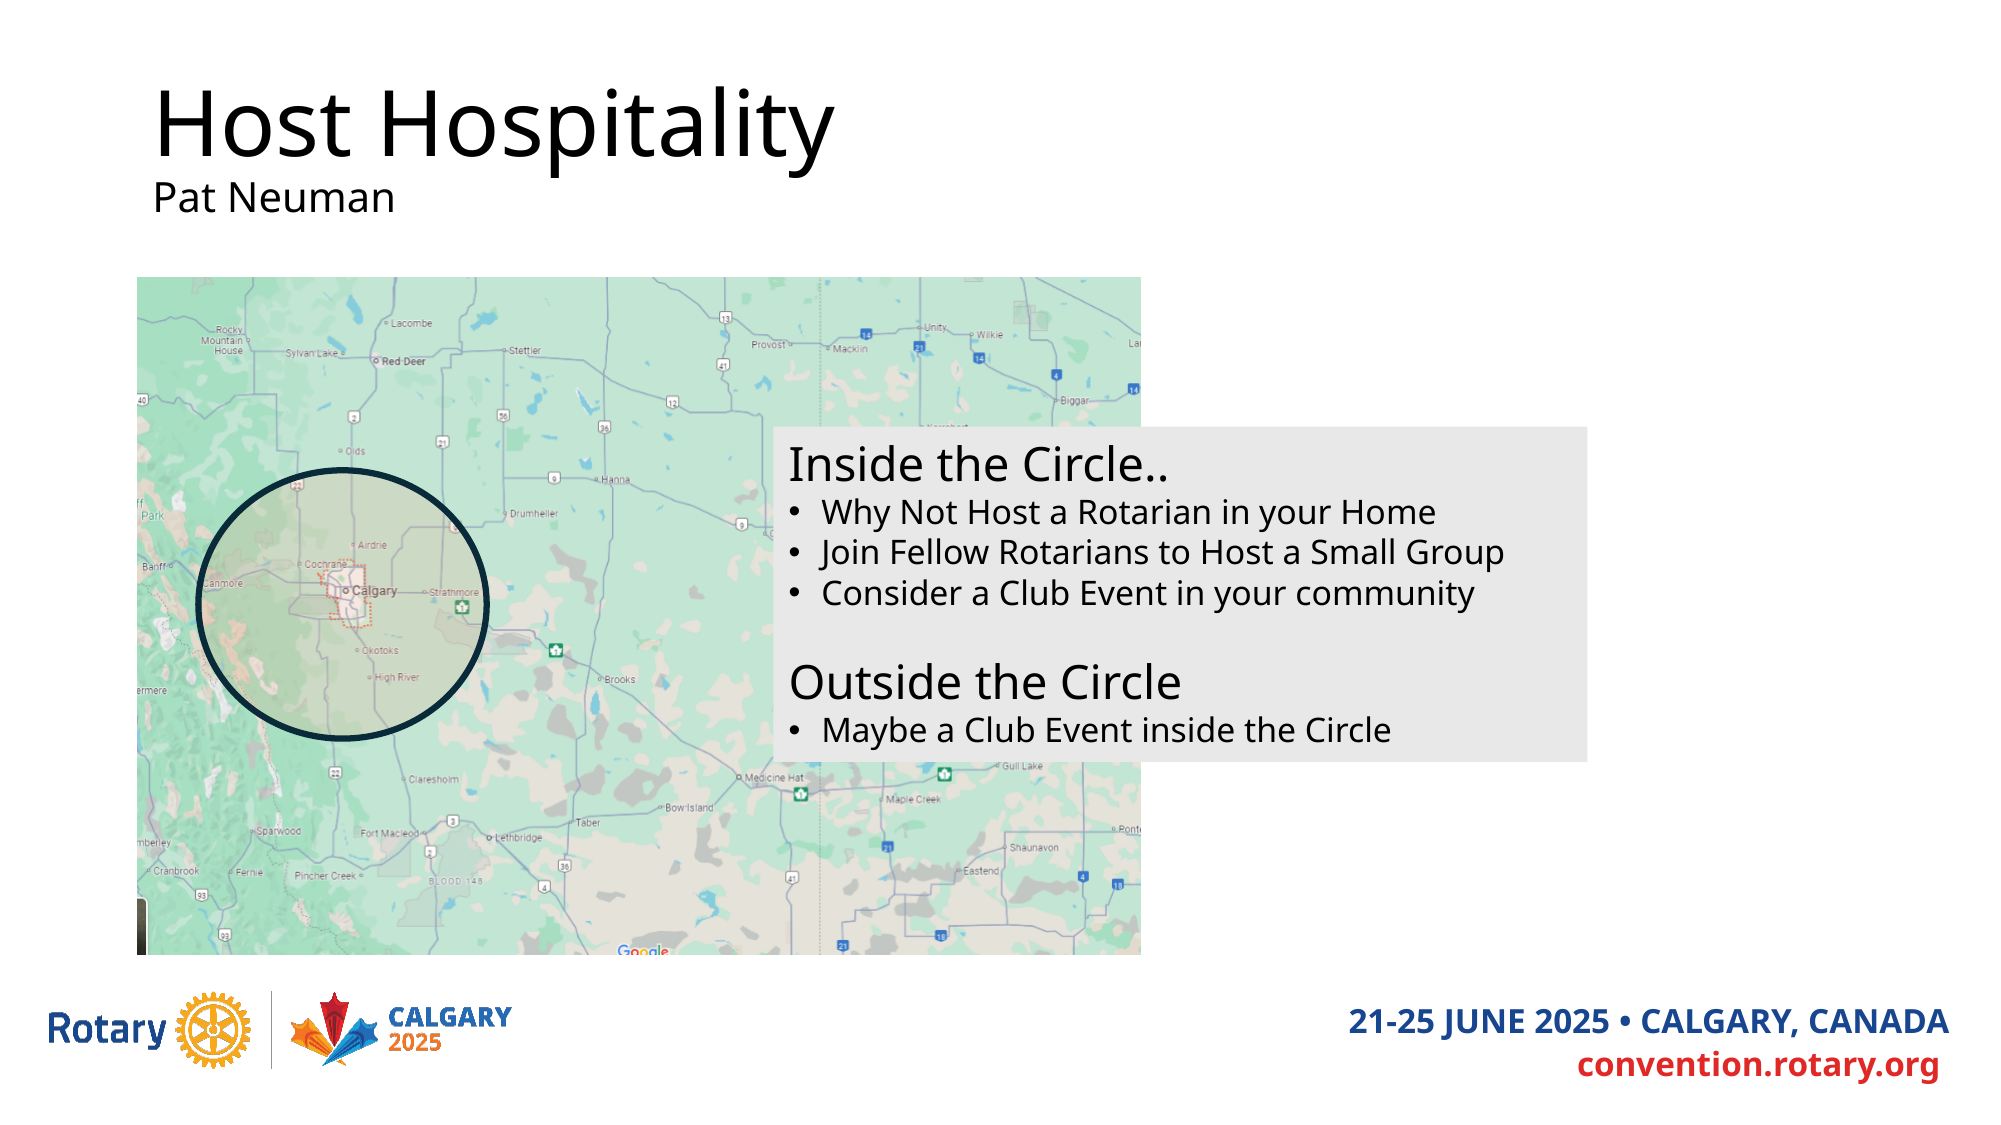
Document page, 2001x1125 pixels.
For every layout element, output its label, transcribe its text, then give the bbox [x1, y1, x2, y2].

text_box 21-25 JUNE 2025 • CALGARY, CANADA [1169, 992, 1965, 1048]
text_box convention.rotary.org [1524, 1048, 1965, 1090]
picture [48, 991, 513, 1070]
list Inside the Circle.. Why Not Host a Rotarian in your Home Join Fellow Rotarians to Host a Small Group Consider a Club Event in your community Outside the Circle Maybe a Club Event inside the Circle [1142, 426, 1588, 762]
picture [136, 276, 1142, 955]
title Host Hospitality Pat Neuman [137, 59, 1585, 240]
